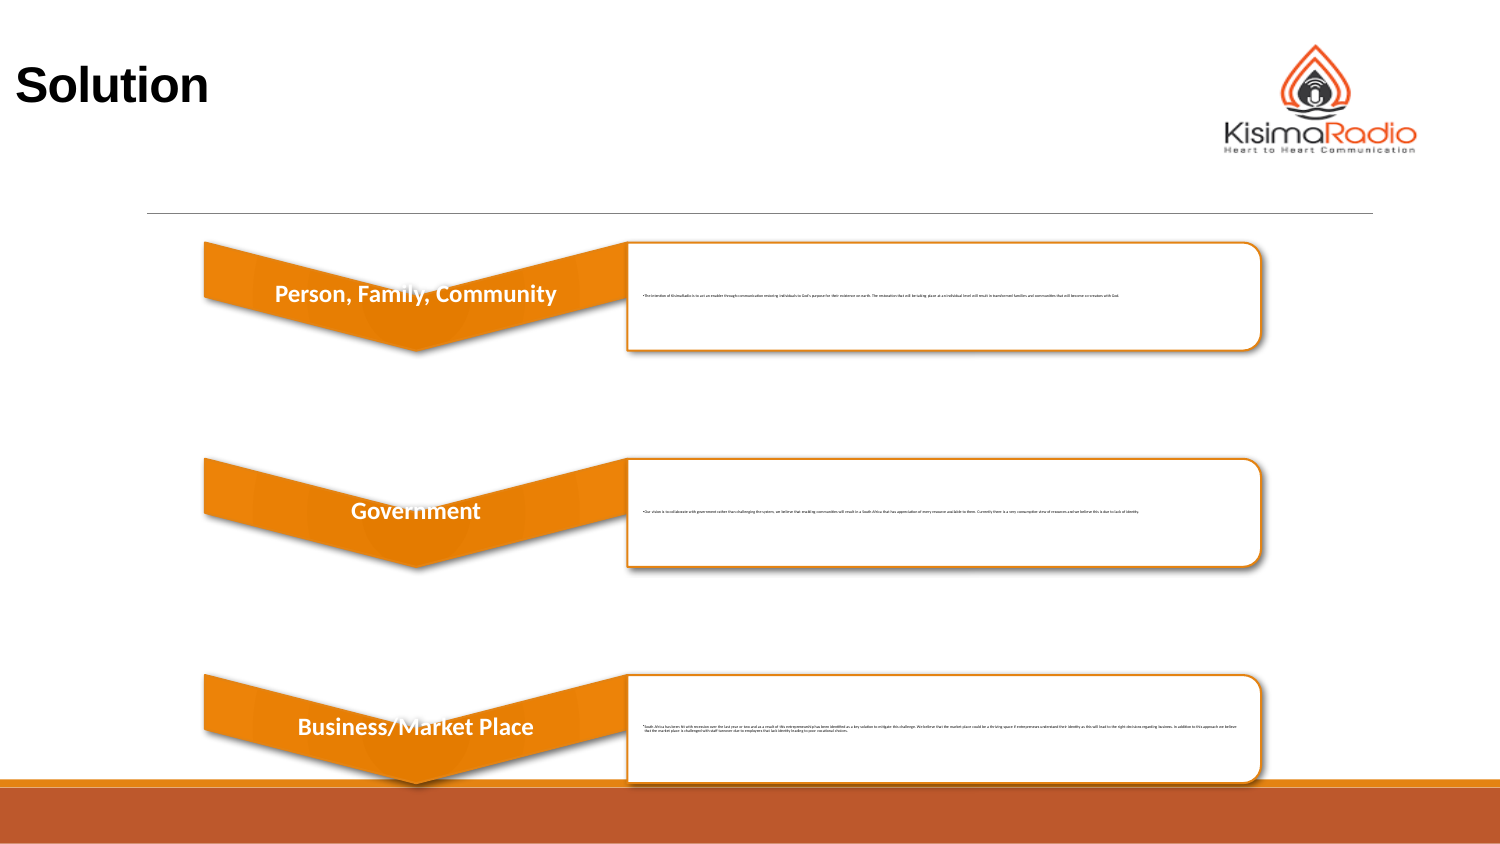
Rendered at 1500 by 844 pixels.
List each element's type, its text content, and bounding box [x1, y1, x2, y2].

picture [1138, 0, 1500, 209]
title Solution [0, 1, 450, 121]
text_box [204, 242, 1262, 784]
